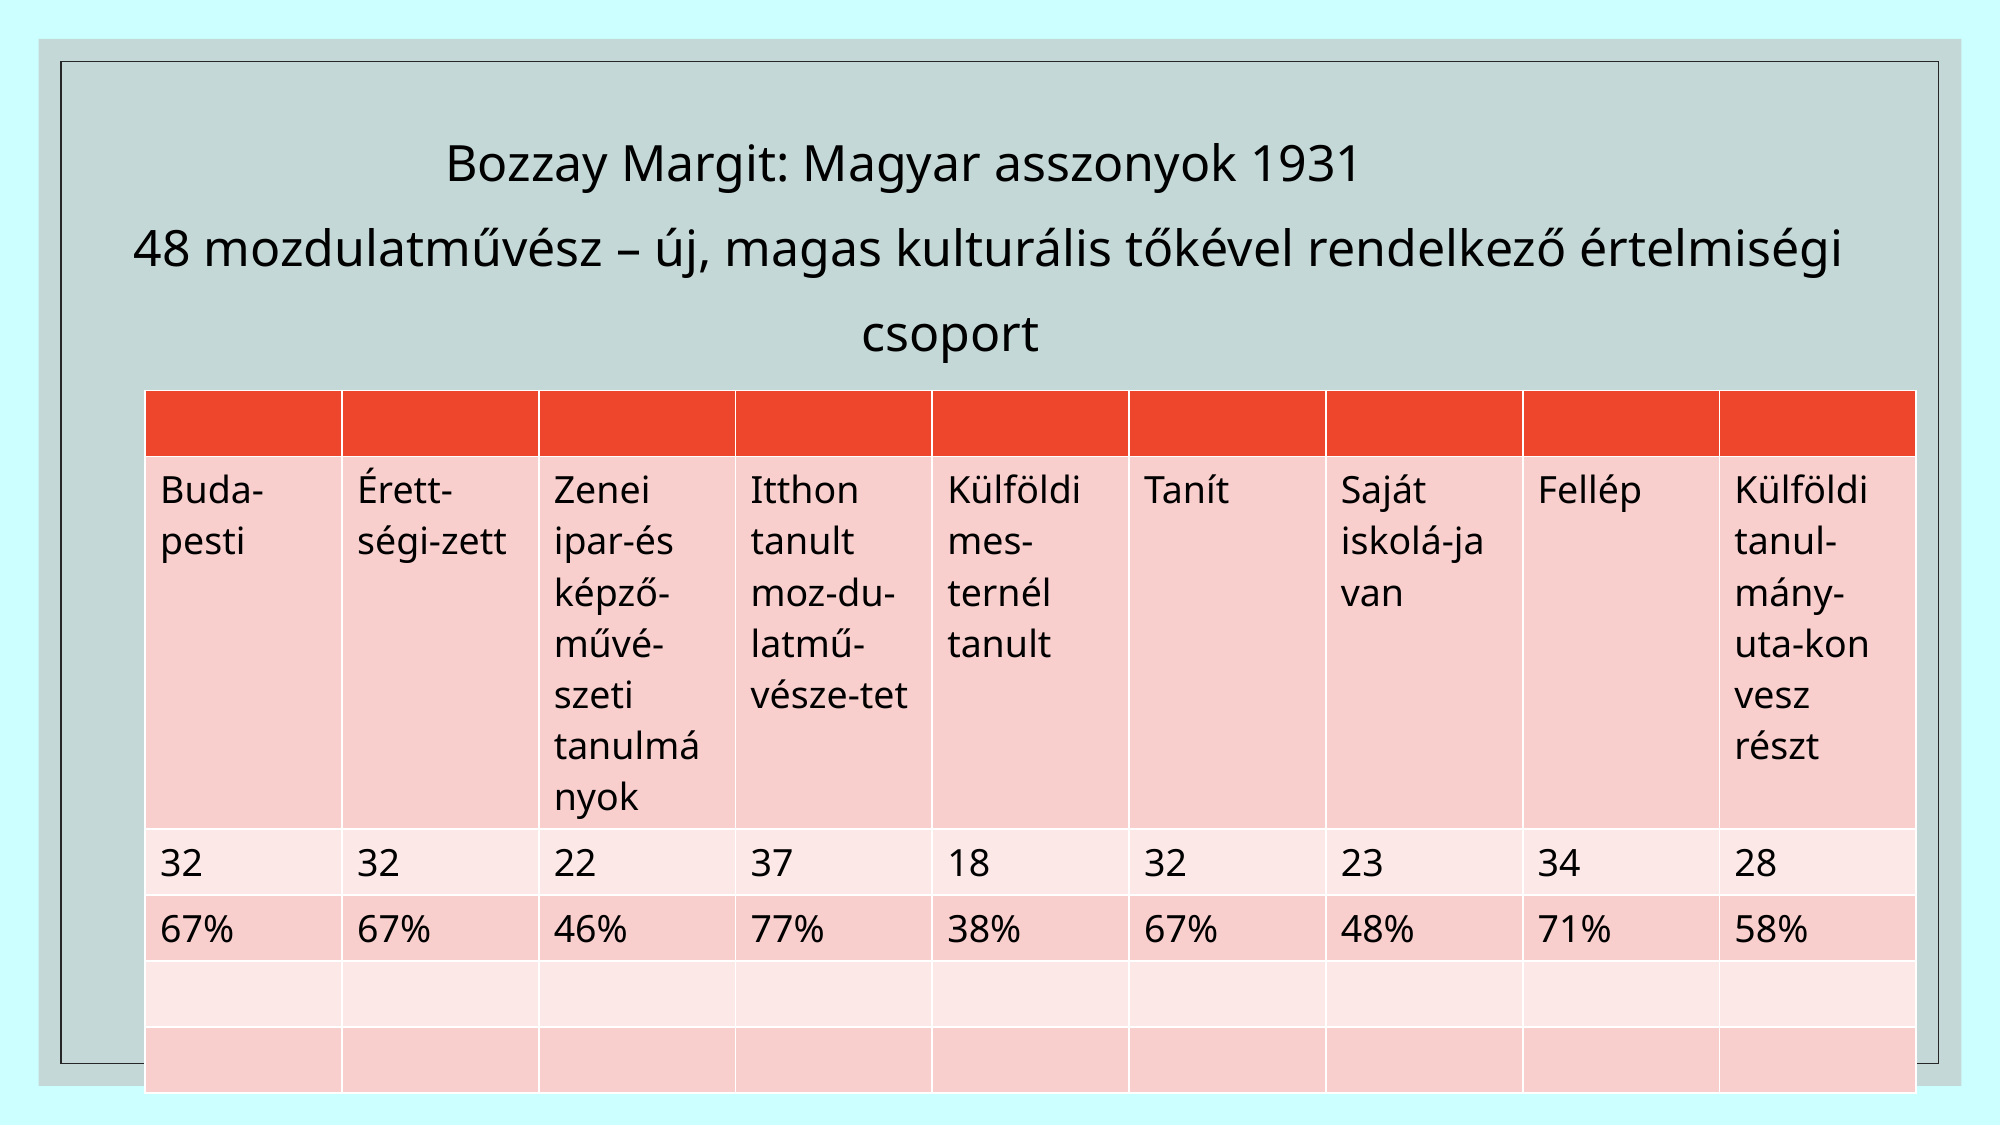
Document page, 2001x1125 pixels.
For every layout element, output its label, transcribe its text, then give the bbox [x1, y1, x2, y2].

table_header [146, 391, 341, 456]
table_cell 18 [933, 830, 1128, 894]
table_cell [1130, 1028, 1325, 1092]
table_header [1327, 391, 1522, 456]
table_cell Külföldi tanul-mány-uta-kon vesz részt [1720, 457, 1915, 828]
table_header [736, 391, 931, 456]
table_cell Buda-pesti [146, 457, 341, 828]
table_cell 46% [540, 896, 735, 960]
table_cell 23 [1327, 830, 1522, 894]
table_cell [933, 1028, 1128, 1092]
table_cell 28 [1720, 830, 1915, 894]
table_header [1130, 391, 1325, 456]
table_cell [1130, 962, 1325, 1026]
table_cell 38% [933, 896, 1128, 960]
table_cell 71% [1524, 896, 1719, 960]
table_cell [1524, 962, 1719, 1026]
table_cell 22 [540, 830, 735, 894]
table_cell [1327, 1028, 1522, 1092]
table_header [540, 391, 735, 456]
table_cell 67% [343, 896, 538, 960]
table_cell [1720, 1028, 1915, 1092]
table_cell 58% [1720, 896, 1915, 960]
table_header [933, 391, 1128, 456]
table_cell [1720, 962, 1915, 1026]
table_header [343, 391, 538, 456]
table_cell [343, 962, 538, 1026]
table_header [1720, 391, 1915, 456]
table_cell Külföldi mes-ternél tanult [933, 457, 1128, 828]
table_cell [343, 1028, 538, 1092]
table_cell [540, 1028, 735, 1092]
table_cell Fellép [1524, 457, 1719, 828]
table_cell 67% [1130, 896, 1325, 960]
table_cell Itthon tanult moz-du-latmű-vésze-tet [736, 457, 931, 828]
table_cell 34 [1524, 830, 1719, 894]
table_cell [540, 962, 735, 1026]
table_cell [1327, 962, 1522, 1026]
table_cell [736, 1028, 931, 1092]
table_cell 37 [736, 830, 931, 894]
table_cell 32 [343, 830, 538, 894]
table_cell [146, 962, 341, 1026]
table_cell 67% [146, 896, 341, 960]
table_cell [146, 1028, 341, 1092]
table_cell 32 [1130, 830, 1325, 894]
list Bozzay Margit: Magyar asszonyok 1931 48 mozdulatművész – új, magas kulturális tőkével rendelkező értelmiségi csoport [66, 61, 1939, 1050]
table_header [1524, 391, 1719, 456]
table_cell 48% [1327, 896, 1522, 960]
table_cell Saját iskolá-ja van [1327, 457, 1522, 828]
table_cell [933, 962, 1128, 1026]
table_cell Érett-ségi-zett [343, 457, 538, 828]
table_cell [1524, 1028, 1719, 1092]
table_cell 77% [736, 896, 931, 960]
table_cell Zenei ipar-és képző-művé-szeti tanulmányok [540, 457, 735, 828]
table_cell 32 [146, 830, 341, 894]
table_cell [736, 962, 931, 1026]
table_cell Tanít [1130, 457, 1325, 828]
